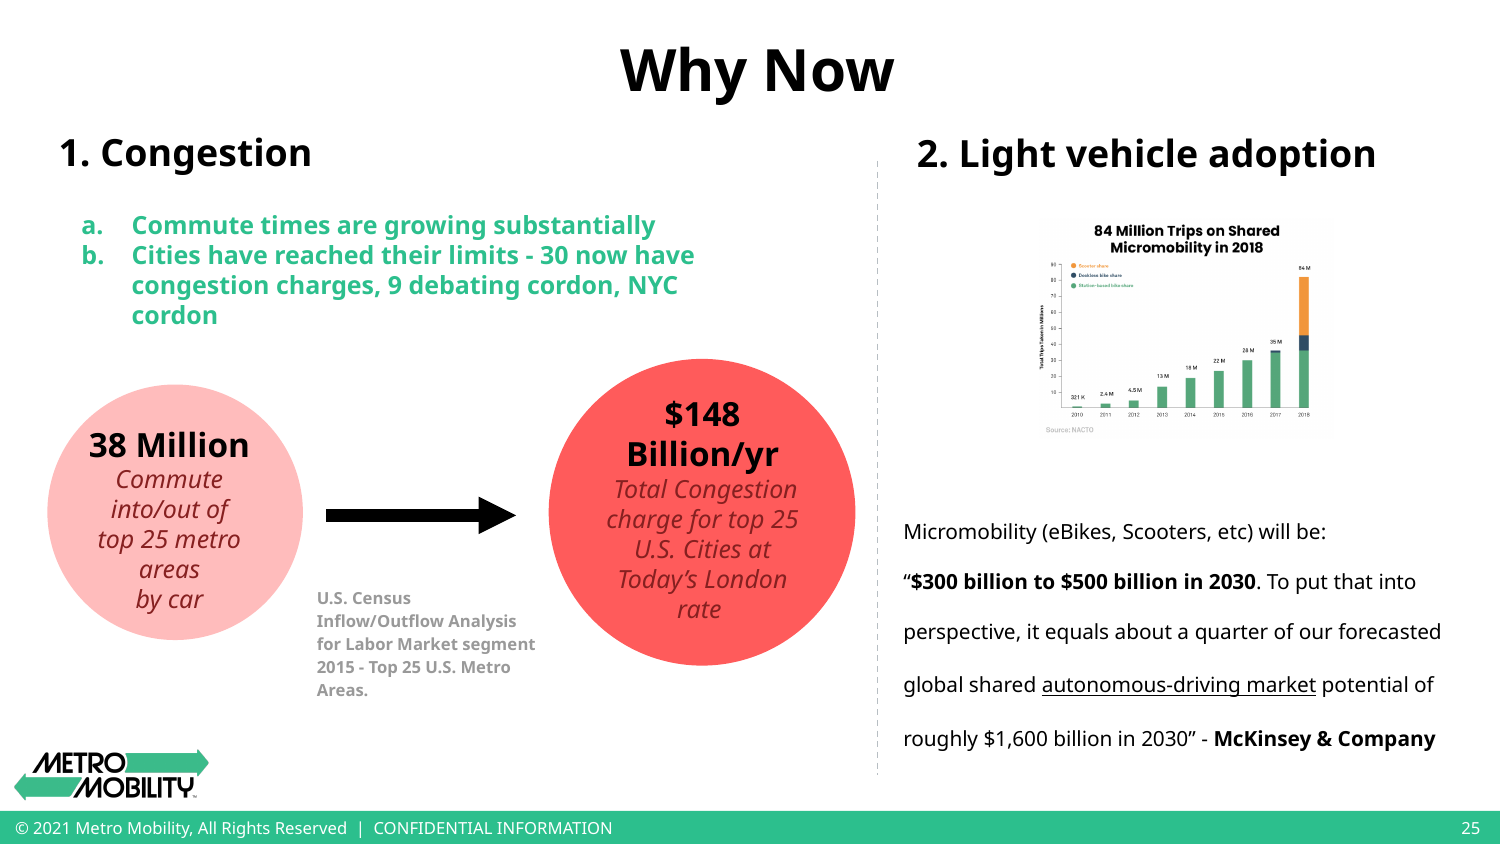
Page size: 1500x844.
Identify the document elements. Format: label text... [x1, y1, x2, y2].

picture [4, 739, 220, 811]
text_box Why Now [247, 18, 1268, 151]
text_box Micromobility (eBikes, Scooters, etc) will be: “$300 billion to $500 billion in 2030. To put that into perspective, it equals about a quarter of our forecasted global shared autonomous-driving market potential of roughly $1,600 billion in 2030” - McKinsey & Company [813, 576, 1500, 808]
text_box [47, 358, 856, 697]
picture [1039, 218, 1334, 439]
text_box 2. Light vehicle adoption [901, 114, 1483, 168]
text_box 1. Congestion [43, 114, 446, 168]
text_box Commute times are growing substantially Cities have reached their limits - 30 now have congestion charges, 9 debating cordon, NYC cordon [41, 179, 786, 237]
